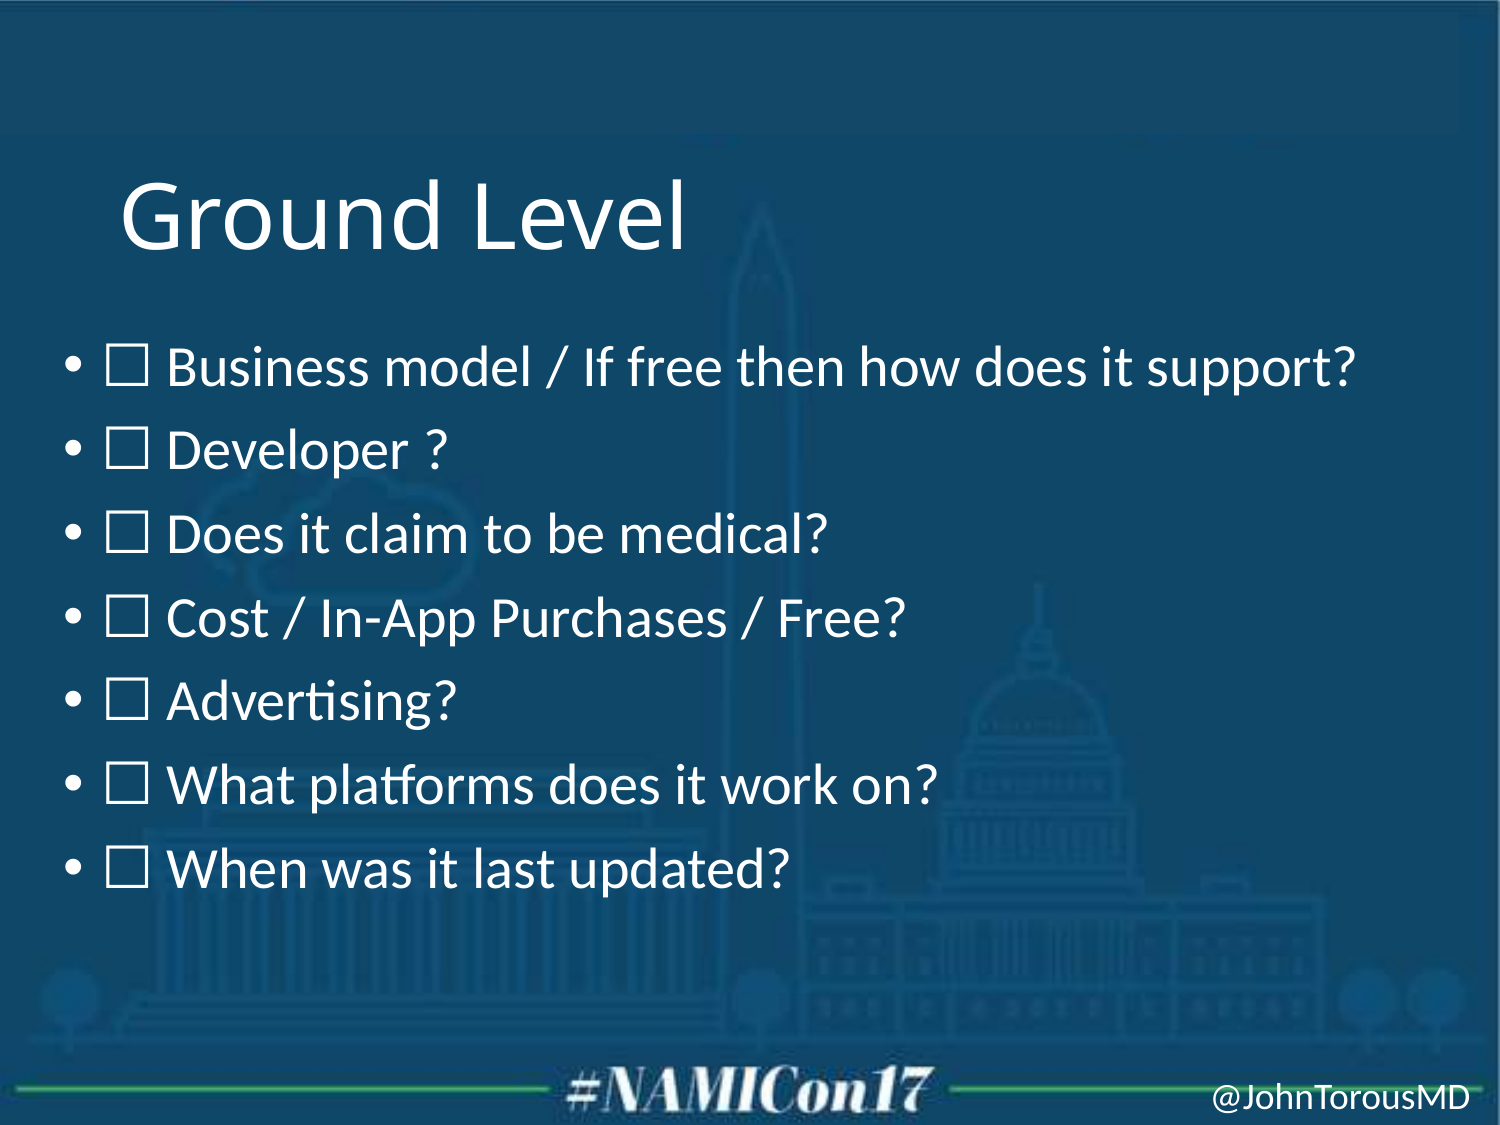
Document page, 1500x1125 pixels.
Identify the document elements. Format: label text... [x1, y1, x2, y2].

text_box @JohnTorousMD [1194, 1064, 1486, 1125]
picture [0, 0, 1500, 1125]
list ☐ Business model / If free then how does it support? ☐ Developer ? ☐ Does it claim to be medical? ☐ Cost / In-App Purchases / Free? ☐ Advertising? ☐ What platforms does it work on? ☐ When was it last updated? [48, 328, 1490, 1014]
title Ground Level [103, 134, 1397, 328]
